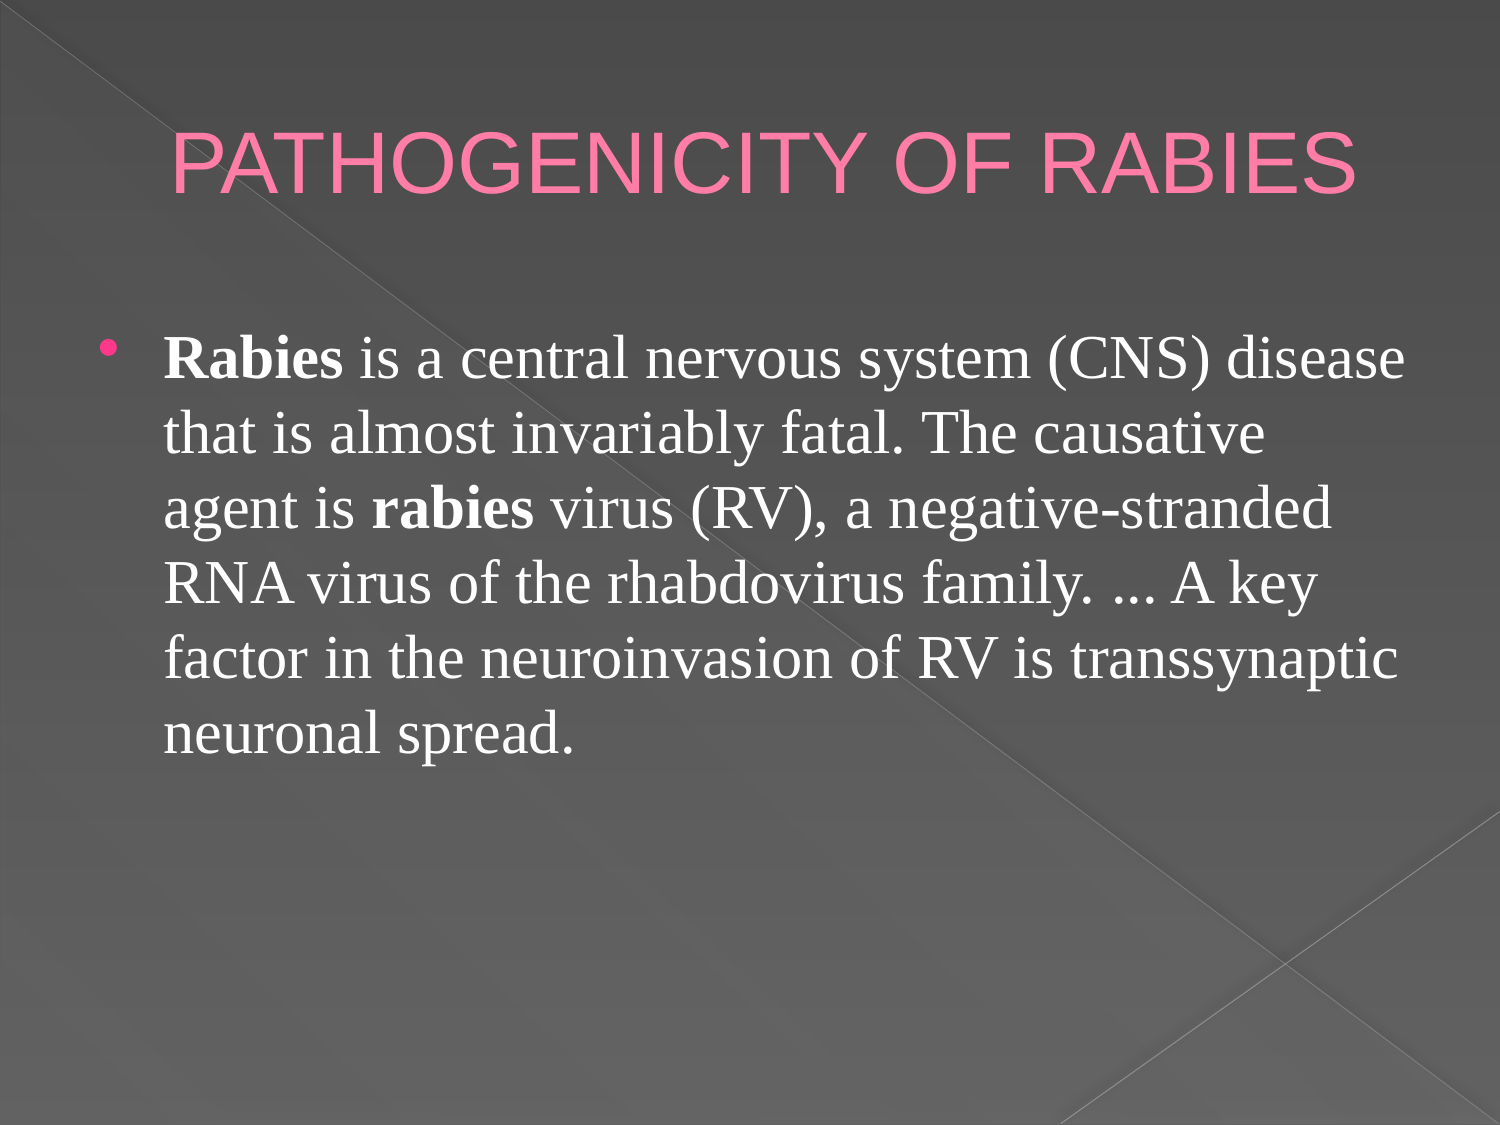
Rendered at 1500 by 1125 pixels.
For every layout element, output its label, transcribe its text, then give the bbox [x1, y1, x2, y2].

list Rabies is a central nervous system (CNS) disease that is almost invariably fatal. The causative agent is rabies virus (RV), a negative-stranded RNA virus of the rhabdovirus family. ... A key factor in the neuroinvasion of RV is transsynaptic neuronal spread. [75, 308, 1425, 1059]
title PATHOGENICITY OF RABIES [75, 43, 1425, 274]
